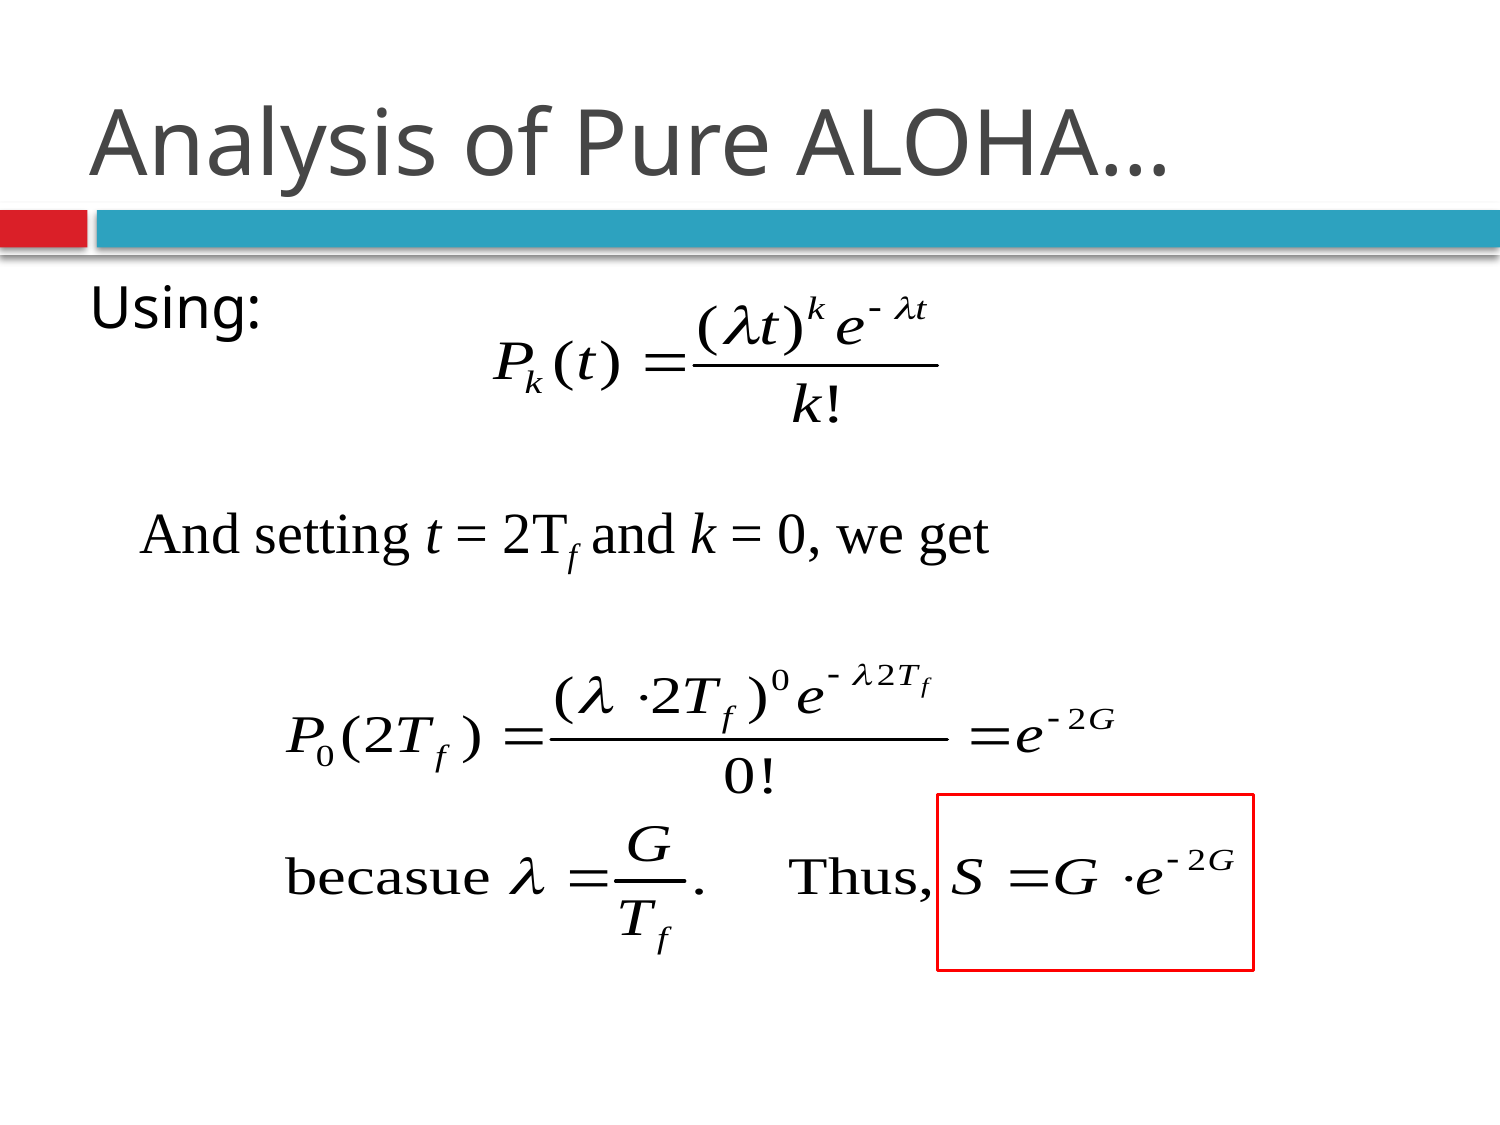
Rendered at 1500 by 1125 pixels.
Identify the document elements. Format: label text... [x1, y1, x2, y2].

title Analysis of Pure ALOHA… [75, 45, 1425, 233]
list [480, 281, 953, 436]
text_box And setting t = 2Tf and k = 0, we get [125, 487, 1375, 582]
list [274, 649, 1251, 968]
list Using: [75, 262, 738, 1005]
